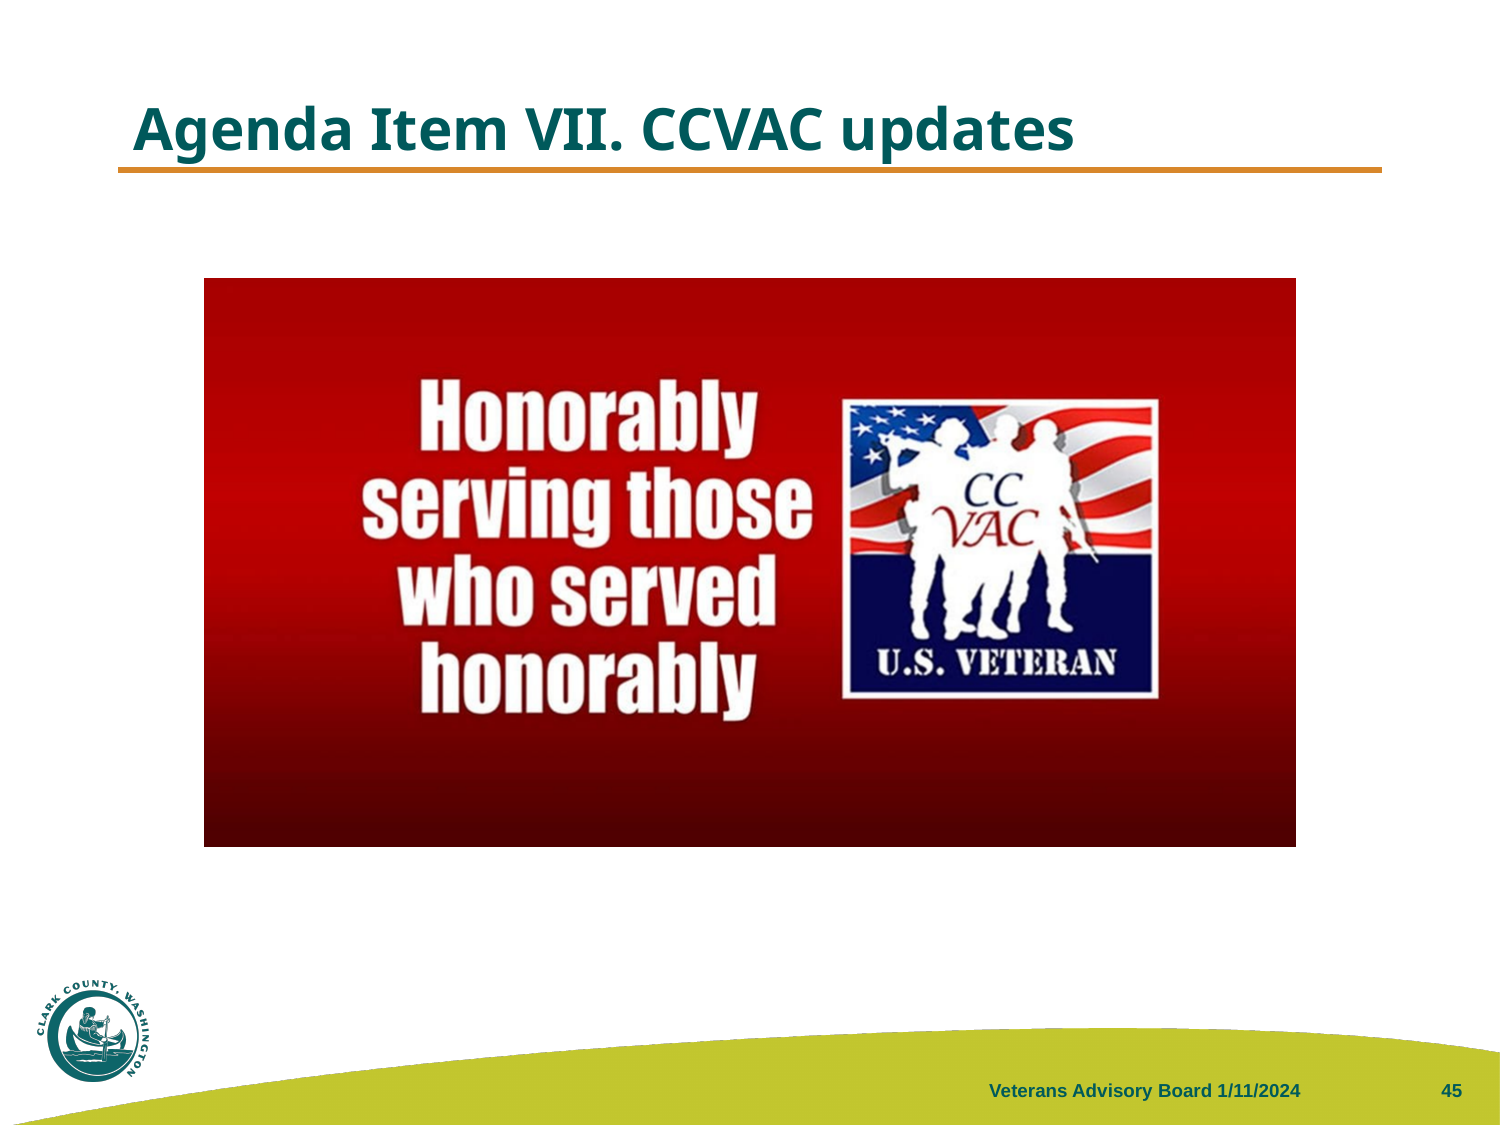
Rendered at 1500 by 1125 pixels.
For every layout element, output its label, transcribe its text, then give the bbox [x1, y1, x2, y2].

picture [204, 278, 1296, 847]
slide_number 45 [1407, 1059, 1478, 1120]
footer Veterans Advisory Board 1/11/2024 [374, 1059, 1316, 1120]
picture [0, 980, 1500, 1125]
title Agenda Item VII. CCVAC updates [118, 59, 1382, 171]
